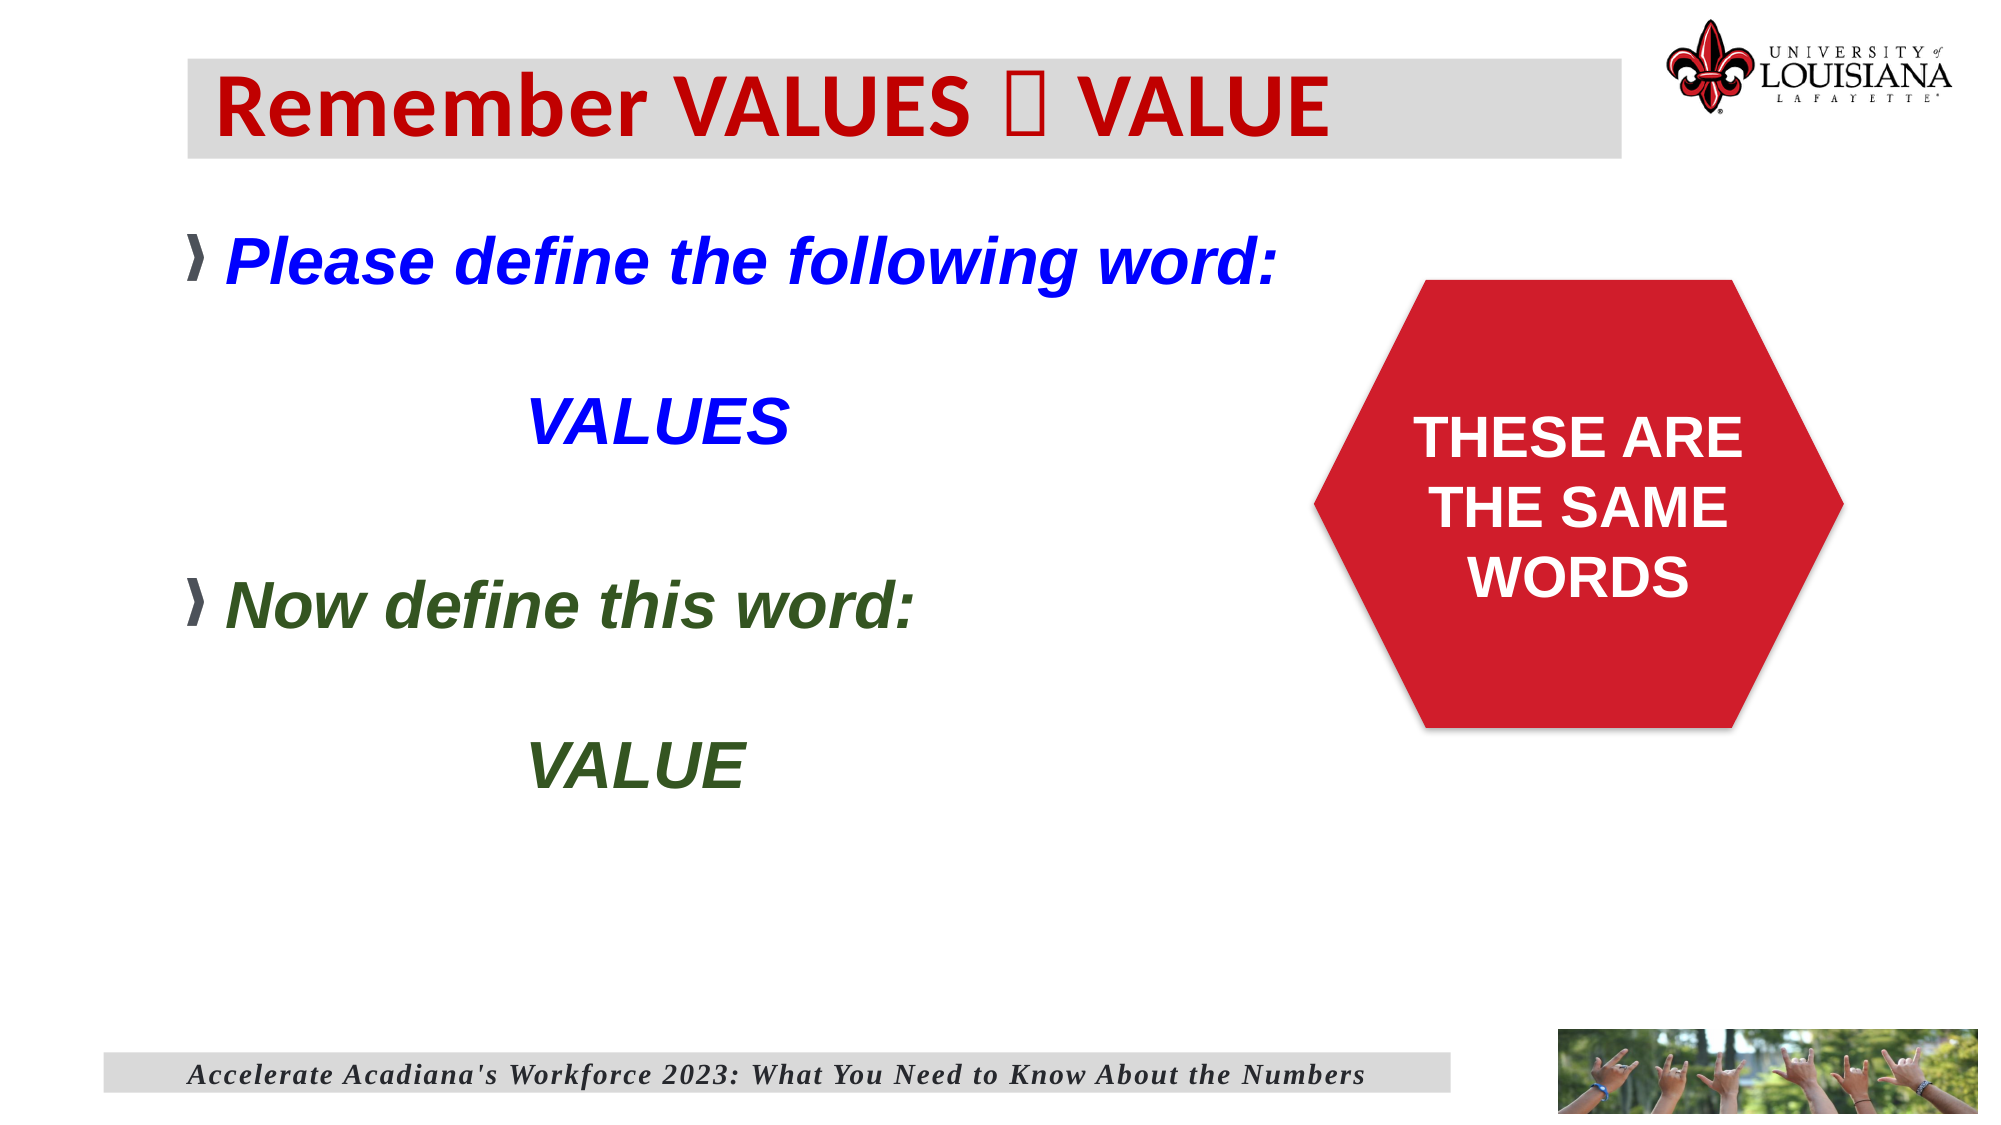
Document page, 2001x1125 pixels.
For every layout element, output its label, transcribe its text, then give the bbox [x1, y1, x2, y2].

picture [187, 234, 204, 281]
title Remember VALUES  VALUE [187, 58, 1622, 159]
picture [187, 578, 204, 626]
list Please define the following word: VALUES Now define this word: VALUE [187, 217, 1872, 981]
picture [1558, 1029, 1978, 1114]
text_box Accelerate Acadiana's Workforce 2023: What You Need to Know About the Numbers [103, 1052, 1451, 1093]
picture [1653, 8, 1978, 121]
text_box THESE ARE THE SAME WORDS [1313, 279, 1845, 729]
